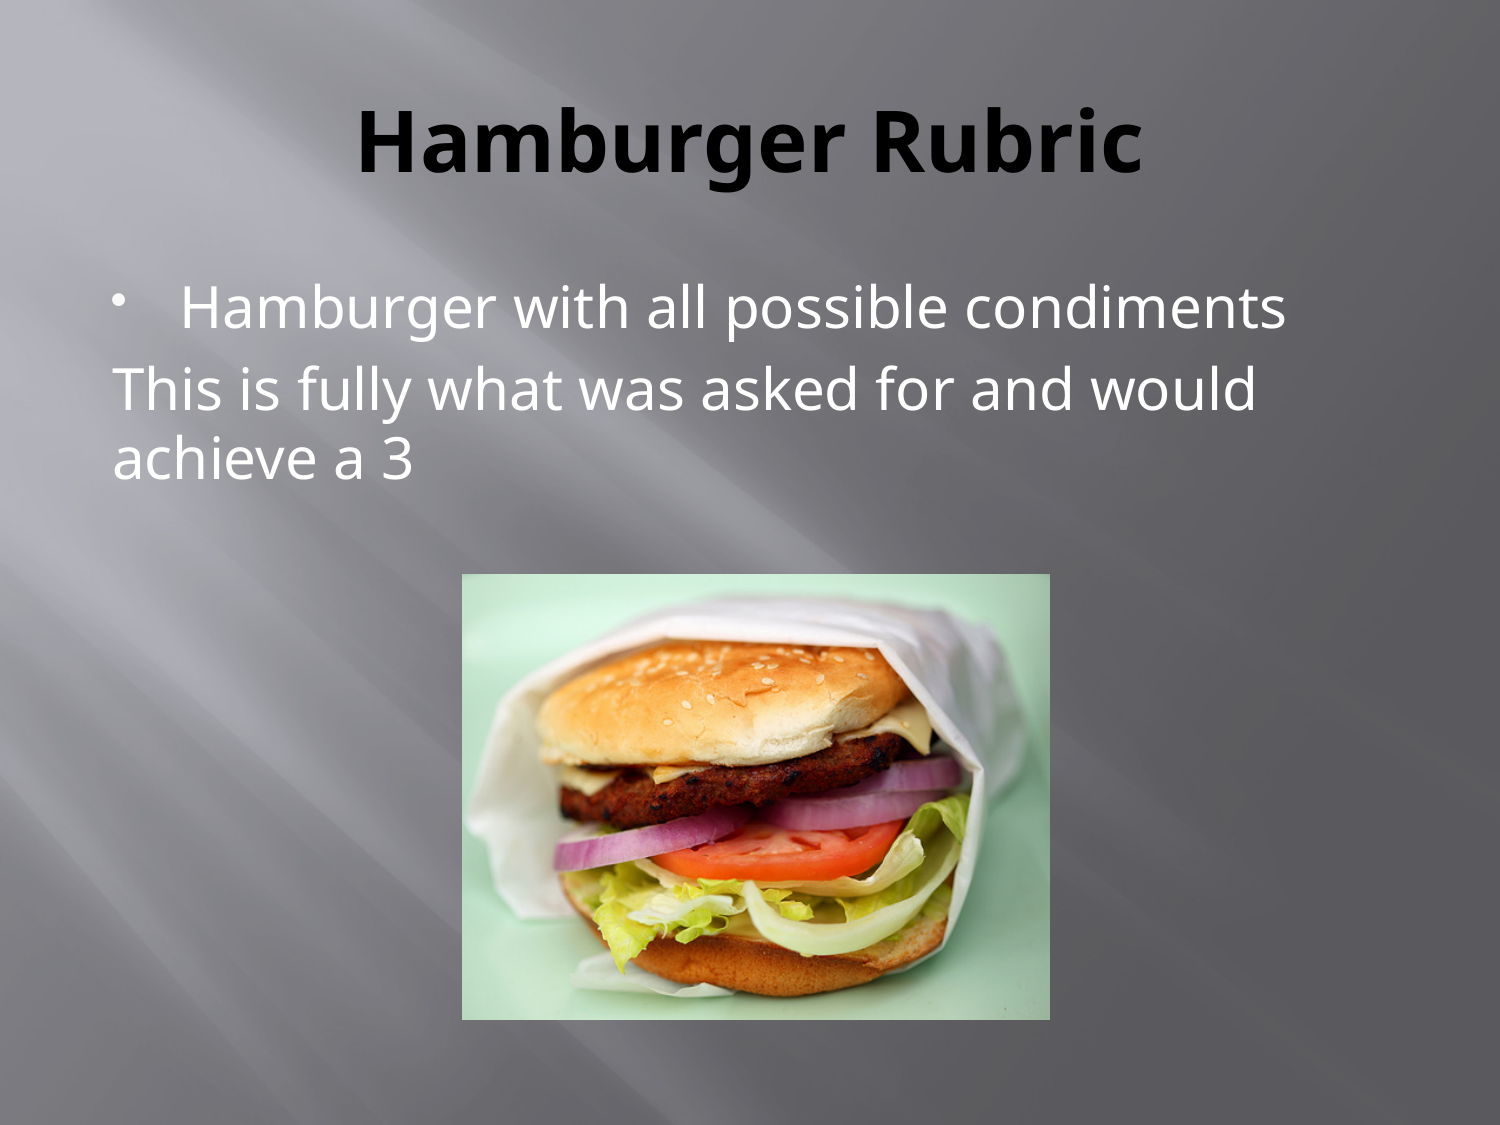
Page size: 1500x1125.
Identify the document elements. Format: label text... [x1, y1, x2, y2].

title Hamburger Rubric [75, 45, 1425, 233]
picture [462, 574, 1051, 1020]
list Hamburger with all possible condiments This is fully what was asked for and would achieve a 3 [75, 262, 1425, 1035]
